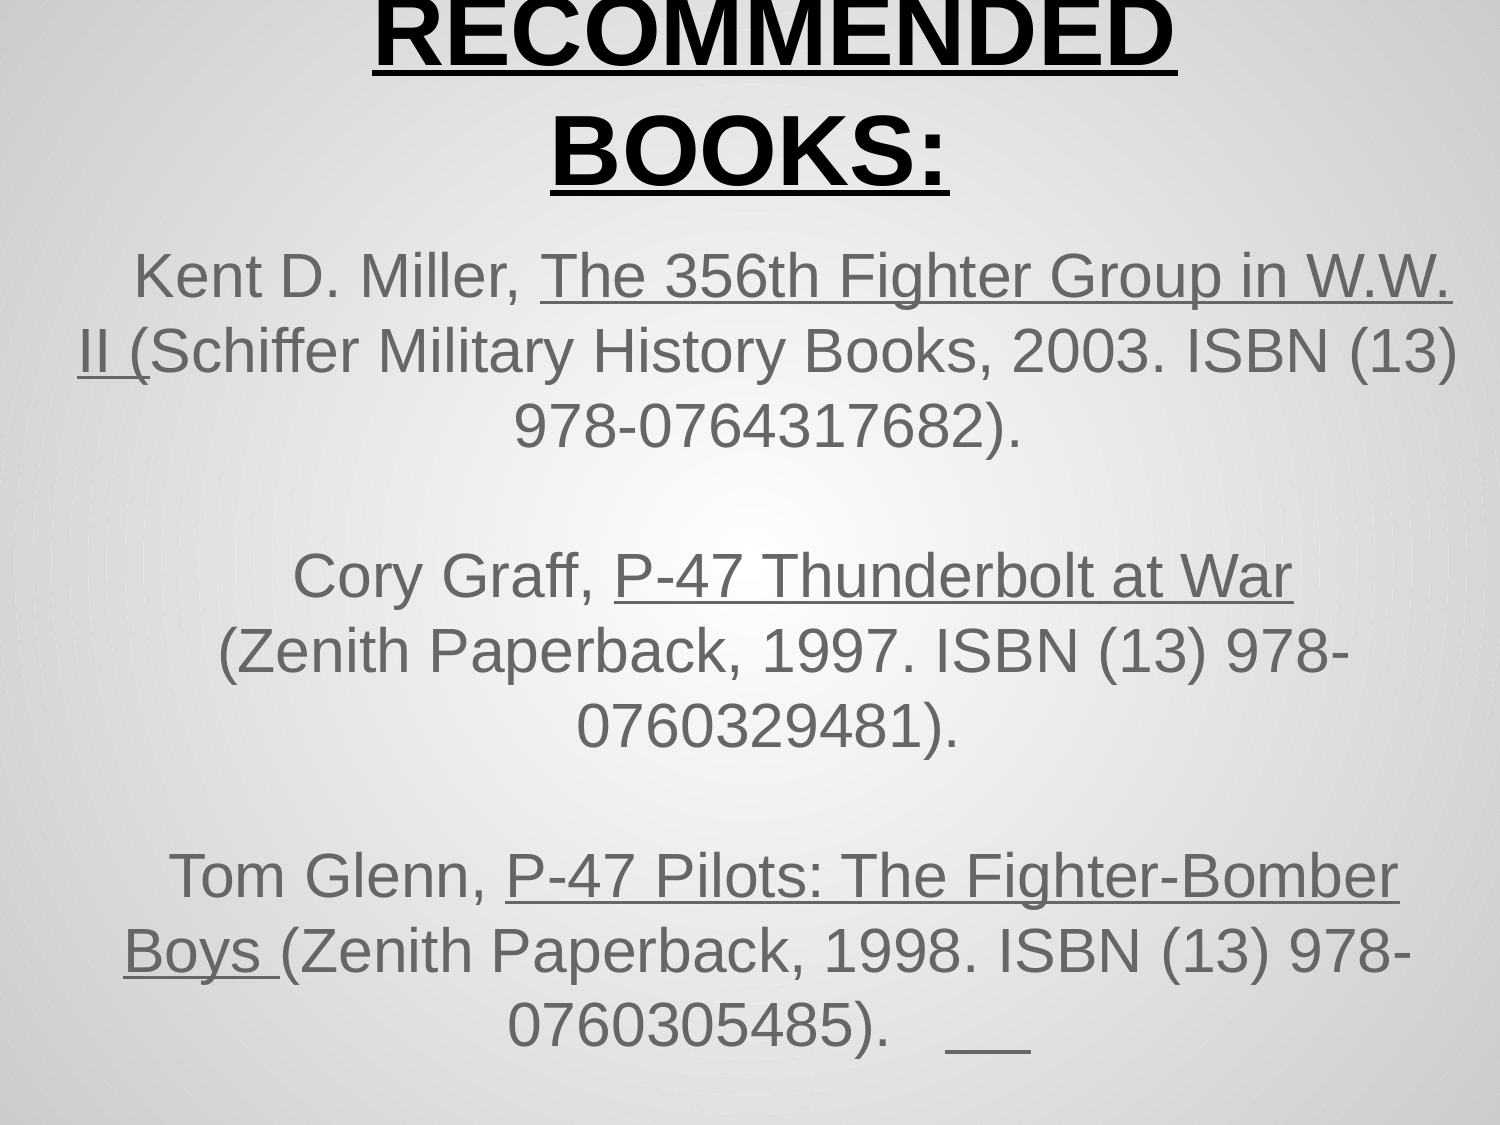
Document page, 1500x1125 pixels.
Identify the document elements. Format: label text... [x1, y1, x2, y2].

subtitle Kent D. Miller, The 356th Fighter Group in W.W. II (Schiffer Military History Books, 2003. ISBN (13) 978-0764317682). Cory Graff, P-47 Thunderbolt at War (Zenith Paperback, 1997. ISBN (13) 978-0760329481). Tom Glenn, P-47 Pilots: The Fighter-Bomber Boys (Zenith Paperback, 1998. ISBN (13) 978-0760305485). [57, 220, 1481, 1100]
title RECOMMENDED BOOKS: [112, 59, 1388, 220]
